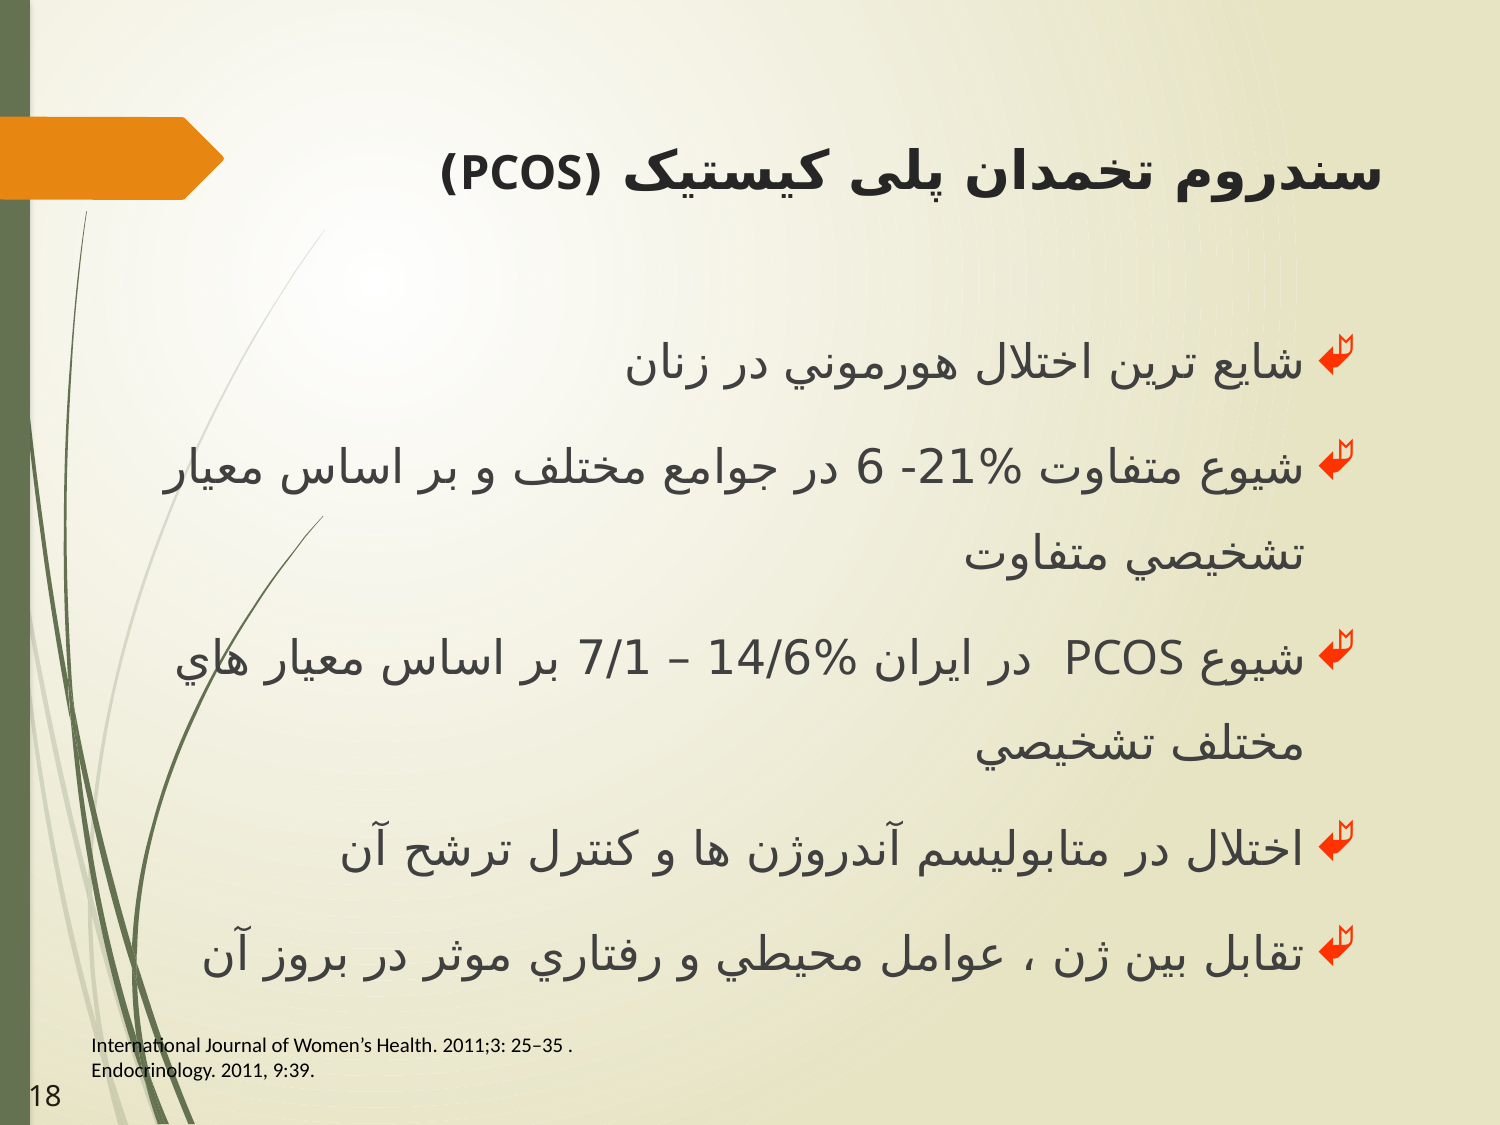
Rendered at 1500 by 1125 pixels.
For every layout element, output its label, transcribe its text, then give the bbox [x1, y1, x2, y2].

list شايع ترين اختلال هورموني در زنان شيوع متفاوت %21- 6 در جوامع مختلف و بر اساس معيار تشخيصي متفاوت شيوع PCOS در ايران %14/6 – 7/1 بر اساس معيار هاي مختلف تشخيصي اختلال در متابوليسم آندروژن ها و كنترل ترشح آن تقابل بين ژن ، عوامل محيطي و رفتاري موثر در بروز آن [98, 295, 1375, 992]
text_box International Journal of Women’s Health. 2011;3: 25–35 . Endocrinology. 2011, 9:39. [76, 1024, 613, 1090]
slide_number 18 [0, 1065, 77, 1125]
title سندروم تخمدان پلی کیستیک (PCOS) [319, 128, 1400, 243]
